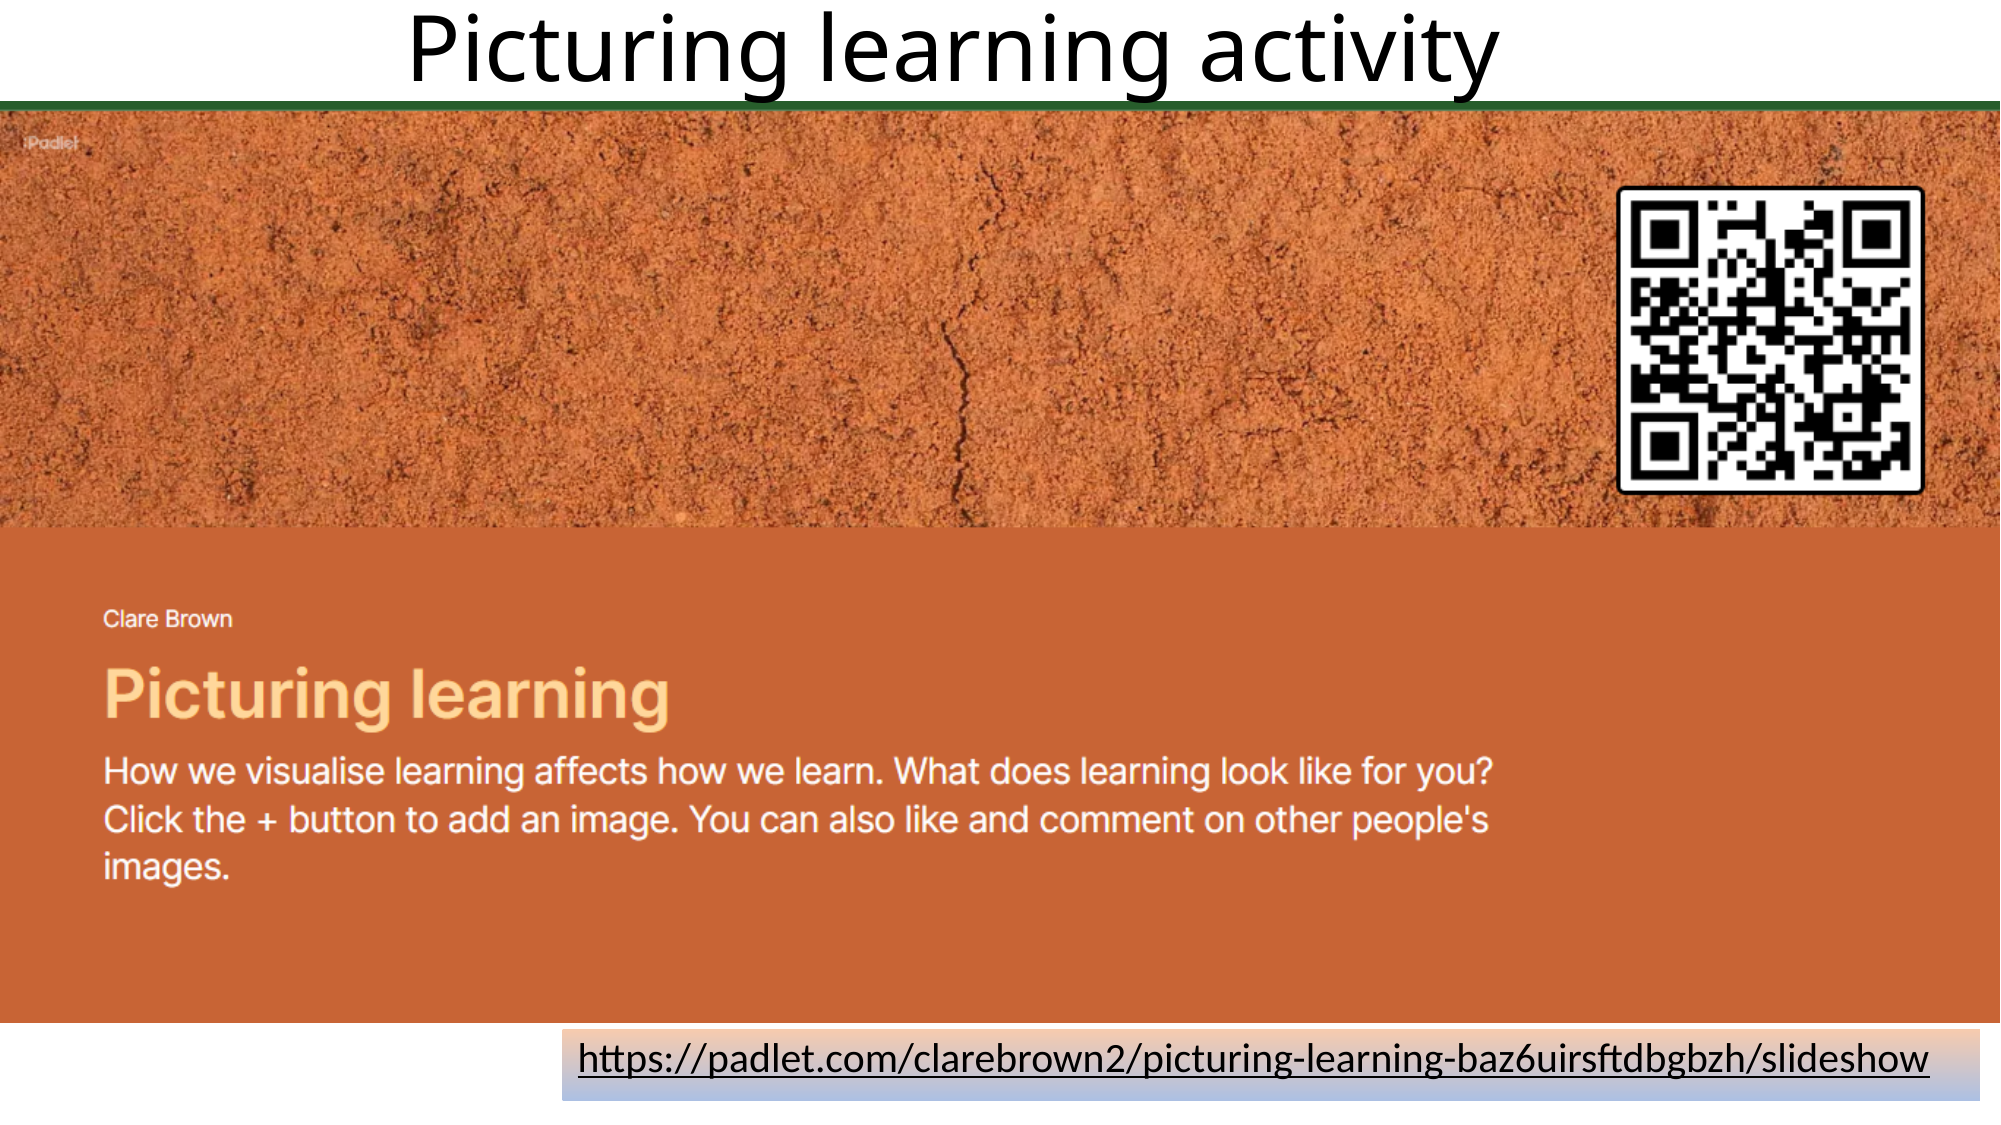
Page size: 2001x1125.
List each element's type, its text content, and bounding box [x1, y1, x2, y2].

title Picturing learning activity [91, 0, 1817, 102]
picture [0, 101, 2000, 1023]
list https://padlet.com/clarebrown2/picturing-learning-baz6uirsftdbgbzh/slideshow [562, 1029, 1980, 1101]
